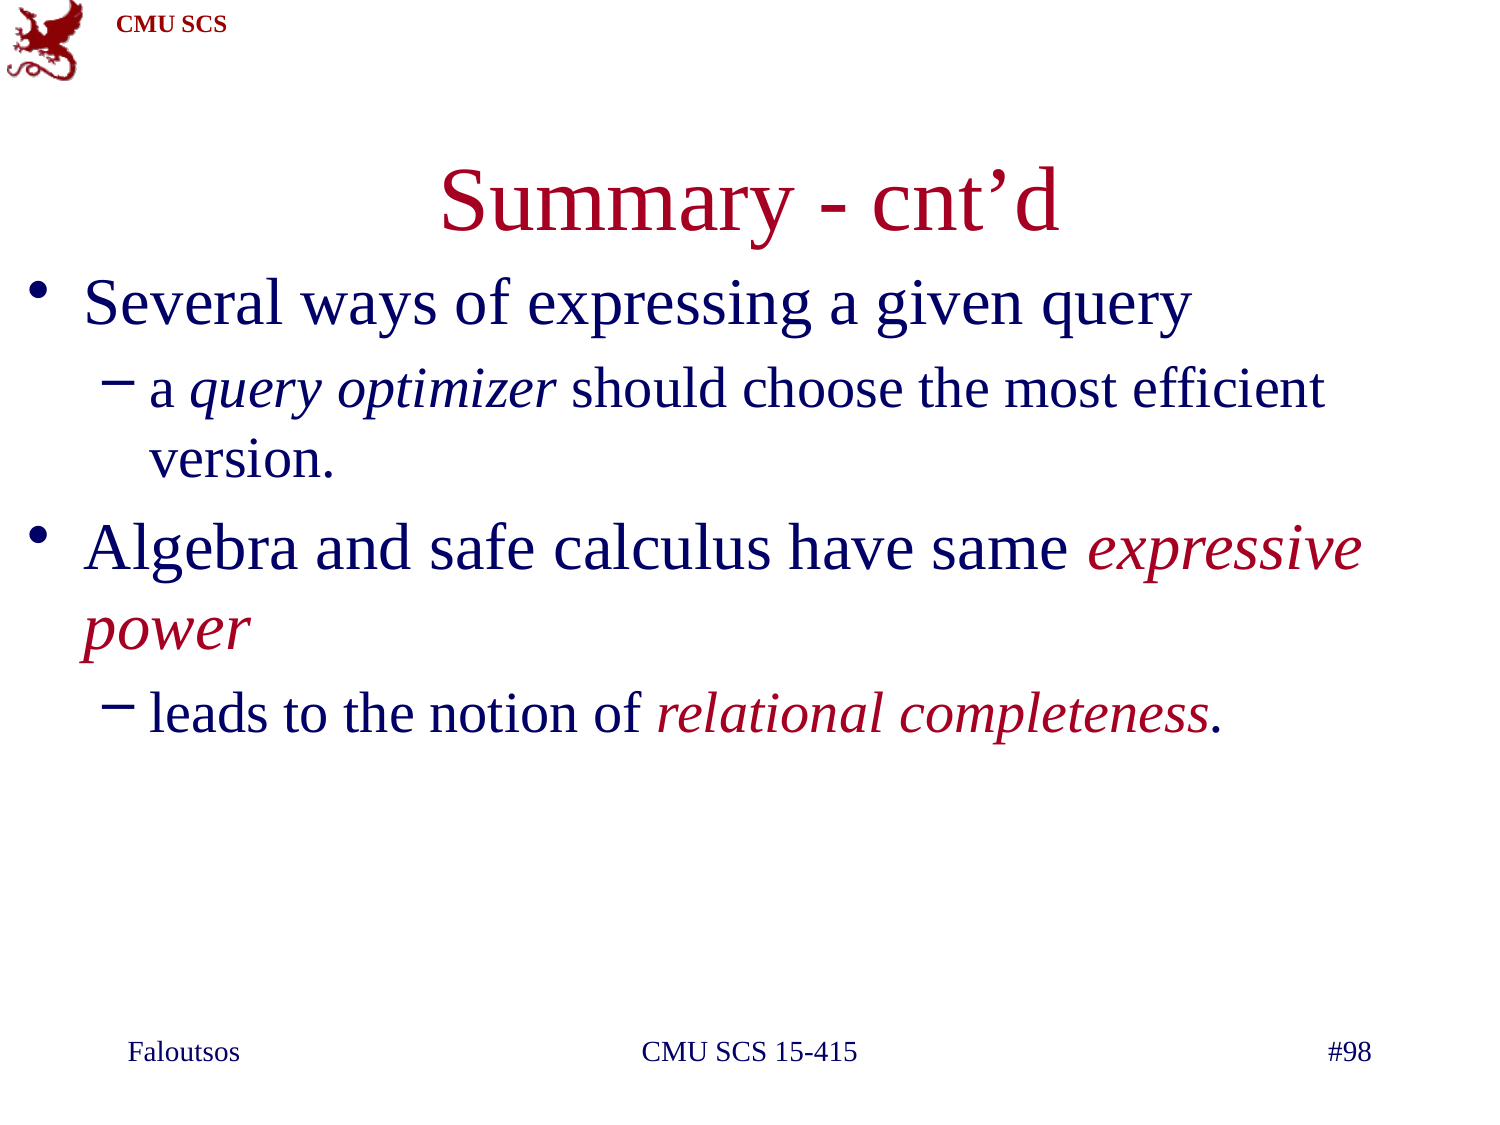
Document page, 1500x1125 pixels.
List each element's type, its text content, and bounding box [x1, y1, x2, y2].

picture [6, 0, 85, 82]
title Summary - cnt’d [112, 99, 1388, 249]
list Several ways of expressing a given query a query optimizer should choose the most efficient version. Algebra and safe calculus have same expressive power leads to the notion of relational completeness. [12, 249, 1488, 1113]
